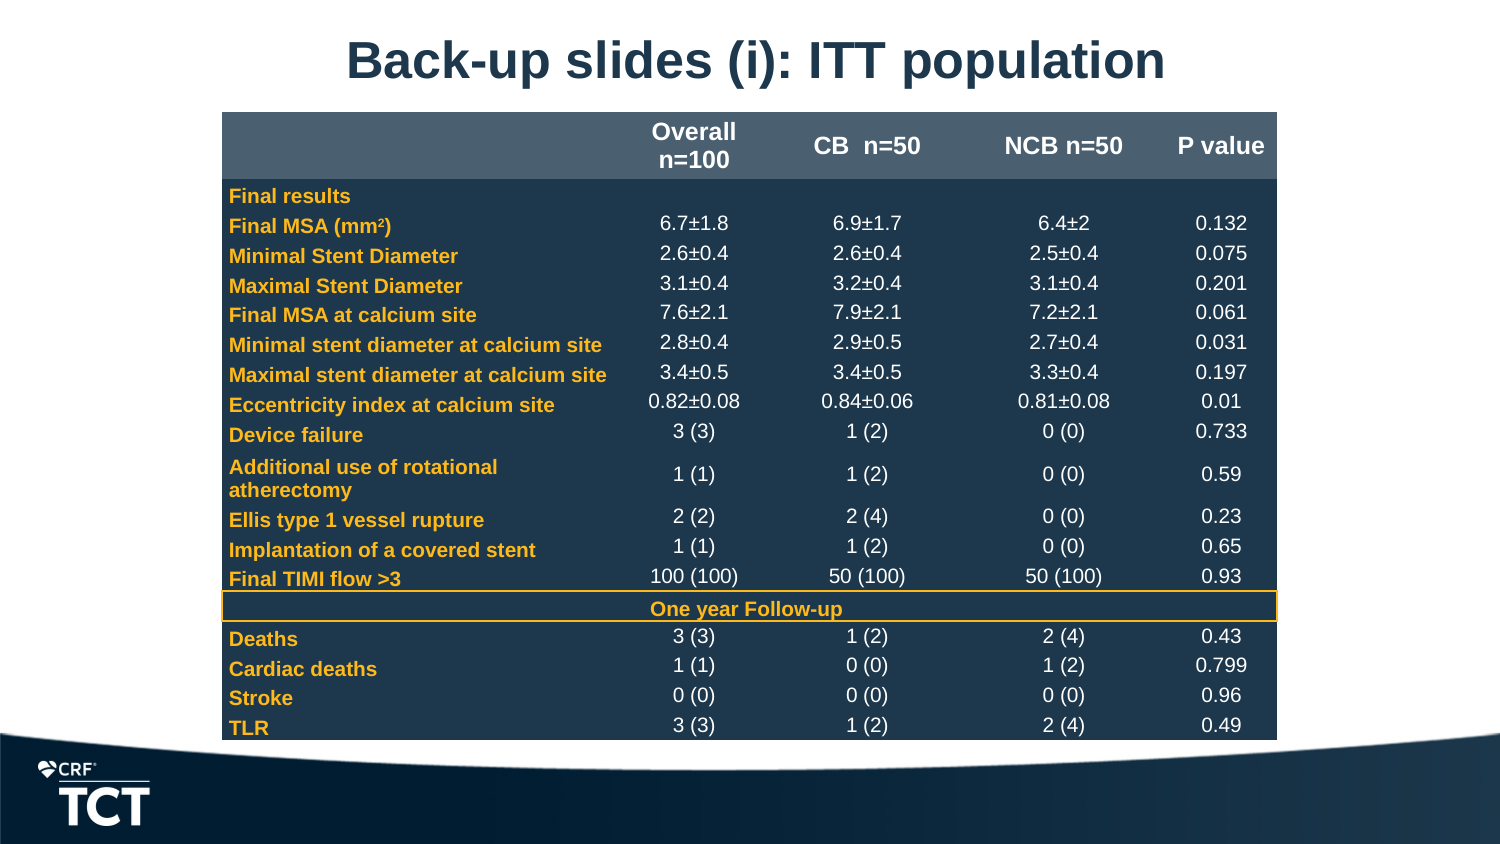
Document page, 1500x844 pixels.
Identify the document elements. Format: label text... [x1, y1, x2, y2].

table_cell 2 (4) [962, 622, 1166, 651]
table_cell 3 (3) [616, 417, 773, 447]
table_cell Additional use of rotational atherectomy [222, 447, 616, 502]
table_cell 2 (2) [616, 502, 773, 532]
table_cell One year Follow-up [223, 592, 1276, 620]
table_cell Final results [222, 179, 1277, 208]
table_cell Cardiac deaths [222, 651, 616, 681]
table_cell 7.6±2.1 [616, 298, 773, 327]
table_cell Maximal Stent Diameter [222, 268, 616, 298]
table_cell 1 (2) [773, 417, 962, 447]
table_cell 1 (2) [773, 622, 962, 651]
table_cell 100 (100) [616, 561, 773, 590]
table_cell Maximal stent diameter at calcium site [222, 357, 616, 387]
table_cell 2.5±0.4 [962, 238, 1166, 268]
table_cell 3 (3) [616, 622, 773, 651]
table_cell 0.061 [1166, 298, 1277, 327]
table_cell 0.96 [1166, 681, 1277, 710]
table_cell 1 (1) [616, 447, 773, 502]
table_cell 2.7±0.4 [962, 327, 1166, 357]
table_cell 3.4±0.5 [616, 357, 773, 387]
table_cell 0.201 [1166, 268, 1277, 298]
table_cell Final MSA at calcium site [222, 298, 616, 327]
table_cell 2.9±0.5 [773, 327, 962, 357]
table_cell 7.9±2.1 [773, 298, 962, 327]
table_cell Implantation of a covered stent [222, 532, 616, 561]
picture [0, 0, 1500, 844]
table_cell 2 (4) [962, 710, 1166, 740]
table_cell 0.799 [1166, 651, 1277, 681]
table_cell TLR [222, 710, 616, 740]
table_cell 0 (0) [962, 502, 1166, 532]
table_header Overall n=100 [616, 112, 773, 179]
table_cell 6.9±1.7 [773, 208, 962, 238]
table_cell 0.59 [1166, 447, 1277, 502]
table_cell 3.2±0.4 [773, 268, 962, 298]
table_cell 0.82±0.08 [616, 387, 773, 417]
table_header [222, 112, 616, 179]
table_cell 0.733 [1166, 417, 1277, 447]
table_cell 6.7±1.8 [616, 208, 773, 238]
table_cell 0.01 [1166, 387, 1277, 417]
table_cell Final MSA (mm2) [222, 208, 616, 238]
table_cell 6.4±2 [962, 208, 1166, 238]
table_cell 1 (2) [773, 710, 962, 740]
table_cell 2.8±0.4 [616, 327, 773, 357]
table_cell Deaths [222, 622, 616, 651]
table_cell 2.6±0.4 [616, 238, 773, 268]
table_cell 0.84±0.06 [773, 387, 962, 417]
table_cell 0.81±0.08 [962, 387, 1166, 417]
table_cell 0.132 [1166, 208, 1277, 238]
table_cell 50 (100) [962, 561, 1166, 590]
table_cell Eccentricity index at calcium site [222, 387, 616, 417]
table_cell 0 (0) [962, 681, 1166, 710]
table_cell 0.43 [1166, 622, 1277, 651]
table_cell 7.2±2.1 [962, 298, 1166, 327]
table_cell 0.197 [1166, 357, 1277, 387]
table_header NCB n=50 [962, 112, 1166, 179]
table_cell Stroke [222, 681, 616, 710]
table_cell 0.075 [1166, 238, 1277, 268]
table_cell 1 (1) [616, 532, 773, 561]
table_cell Final TIMI flow >3 [222, 561, 616, 590]
table_cell 3.4±0.5 [773, 357, 962, 387]
table_cell 2 (4) [773, 502, 962, 532]
table_cell 0 (0) [962, 447, 1166, 502]
table_cell 3 (3) [616, 710, 773, 740]
table_cell 1 (2) [962, 651, 1166, 681]
table_cell 2.6±0.4 [773, 238, 962, 268]
table_cell Device failure [222, 417, 616, 447]
table_cell 0 (0) [616, 681, 773, 710]
table_cell 0.49 [1166, 710, 1277, 740]
table_cell 0.23 [1166, 502, 1277, 532]
table_cell 1 (2) [773, 532, 962, 561]
table_cell Minimal Stent Diameter [222, 238, 616, 268]
table_cell 1 (1) [616, 651, 773, 681]
table_cell 50 (100) [773, 561, 962, 590]
table_cell 0 (0) [962, 417, 1166, 447]
table_cell Ellis type 1 vessel rupture [222, 502, 616, 532]
table_cell 0 (0) [962, 532, 1166, 561]
table_cell 0.031 [1166, 327, 1277, 357]
table_cell 1 (2) [773, 447, 962, 502]
table_cell Minimal stent diameter at calcium site [222, 327, 616, 357]
table_cell 0.65 [1166, 532, 1277, 561]
table_cell 3.3±0.4 [962, 357, 1166, 387]
table_header CB n=50 [773, 112, 962, 179]
table_header P value [1166, 112, 1277, 179]
table_cell 0 (0) [773, 651, 962, 681]
table_cell 3.1±0.4 [962, 268, 1166, 298]
table_cell 0.93 [1166, 561, 1277, 590]
title Back-up slides (i): ITT population [111, 18, 1387, 113]
table_cell 0 (0) [773, 681, 962, 710]
table_cell 3.1±0.4 [616, 268, 773, 298]
